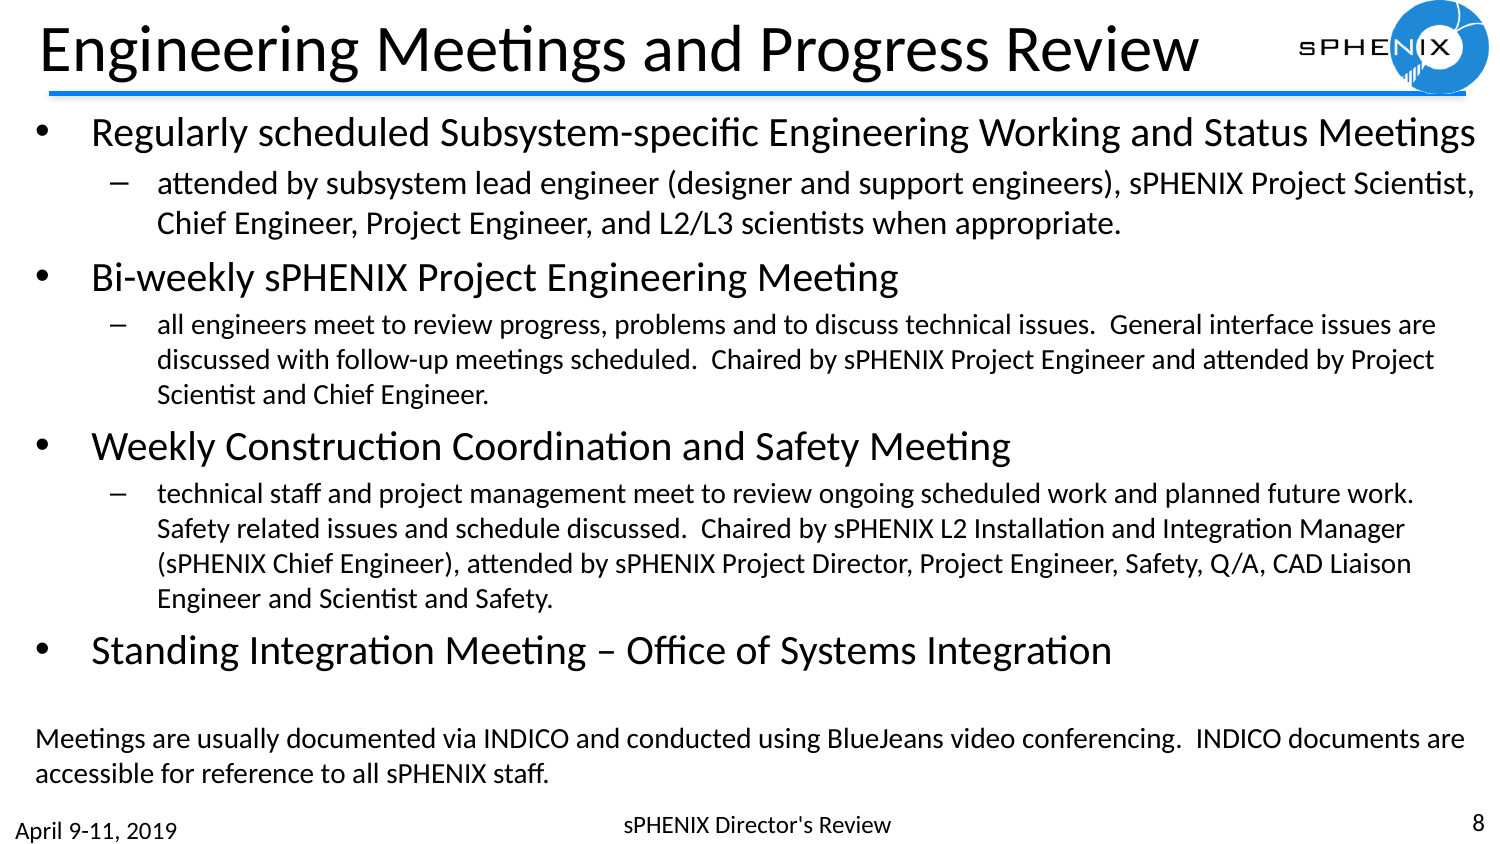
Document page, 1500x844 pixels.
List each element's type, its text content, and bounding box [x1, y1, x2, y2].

title Engineering Meetings and Progress Review [24, 0, 1288, 90]
picture [1299, 0, 1489, 94]
list Regularly scheduled Subsystem-specific Engineering Working and Status Meetings attended by subsystem lead engineer (designer and support engineers), sPHENIX Project Scientist, Chief Engineer, Project Engineer, and L2/L3 scientists when appropriate. Bi-weekly sPHENIX Project Engineering Meeting all engineers meet to review progress, problems and to discuss technical issues. General interface issues are discussed with follow-up meetings scheduled. Chaired by sPHENIX Project Engineer and attended by Project Scientist and Chief Engineer. Weekly Construction Coordination and Safety Meeting technical staff and project management meet to review ongoing scheduled work and planned future work. Safety related issues and schedule discussed. Chaired by sPHENIX L2 Installation and Integration Manager (sPHENIX Chief Engineer), attended by sPHENIX Project Director, Project Engineer, Safety, Q/A, CAD Liaison Engineer and Scientist and Safety. Standing Integration Meeting – Office of Systems Integration Meetings are usually documented via INDICO and conducted using BlueJeans video conferencing. INDICO documents are accessible for reference to all sPHENIX staff. [20, 97, 1496, 807]
footer sPHENIX Director's Review [520, 807, 996, 841]
slide_number 8 [1412, 798, 1500, 844]
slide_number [0, 815, 350, 844]
